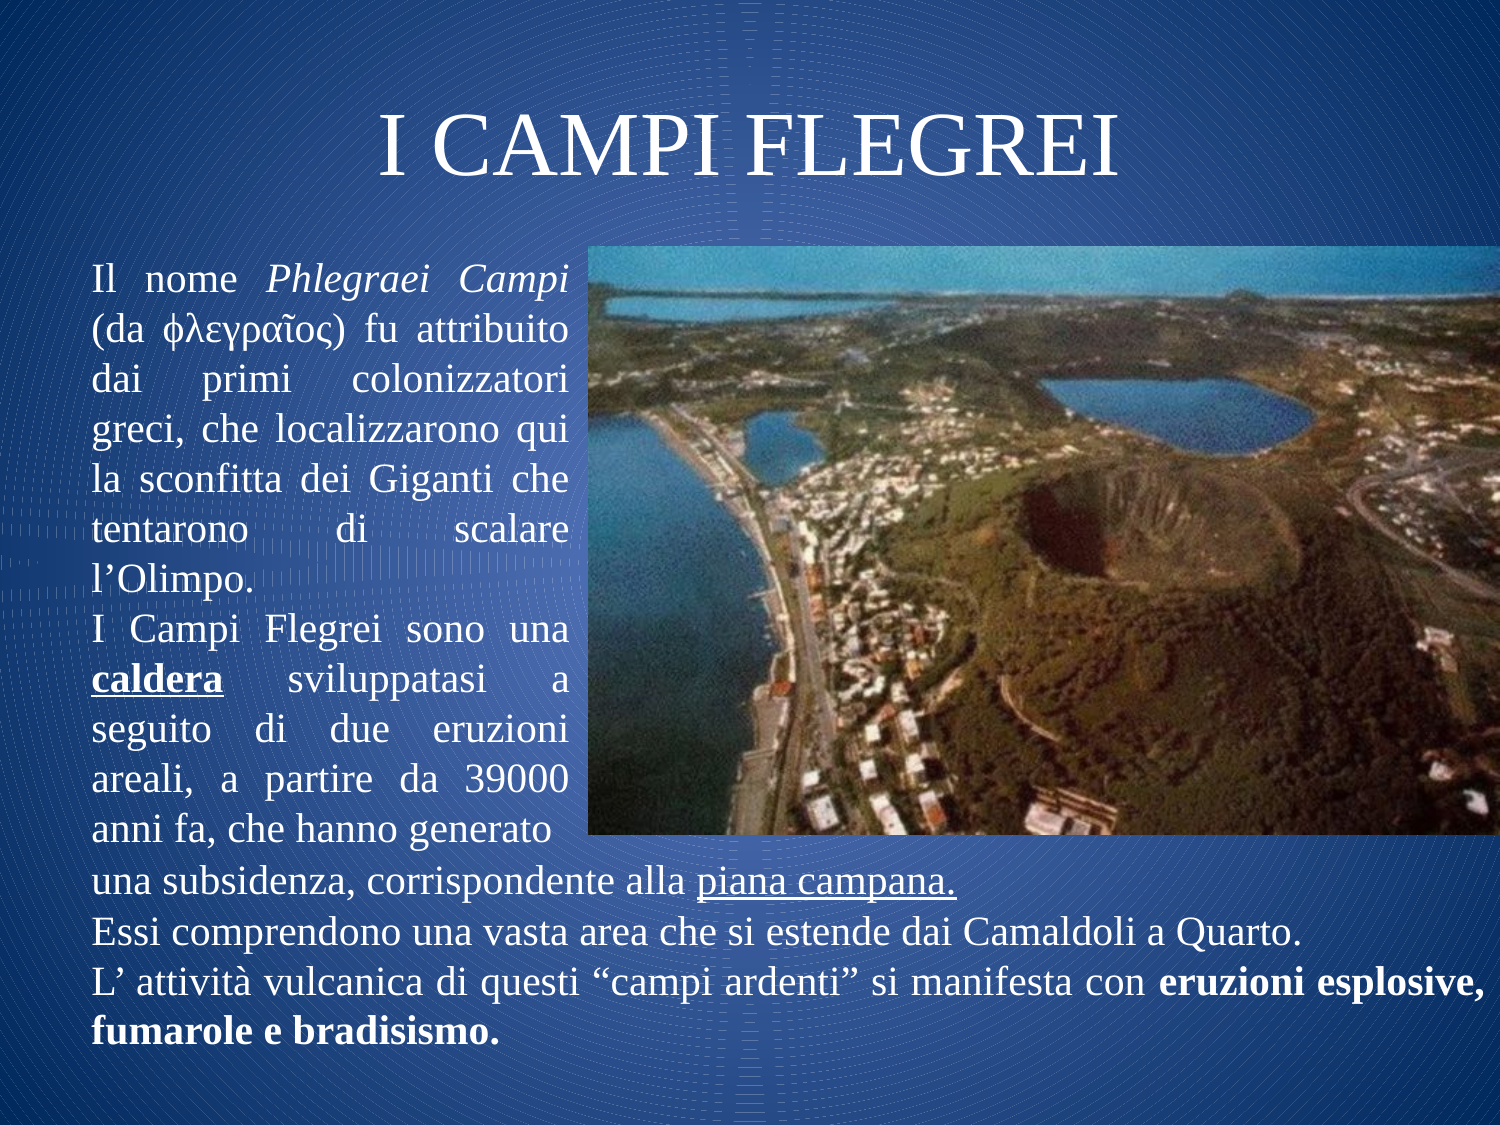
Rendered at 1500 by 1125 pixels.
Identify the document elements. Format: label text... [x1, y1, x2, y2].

text_box Il nome Phlegraei Campi (da ϕλεγραῖος) fu attribuito dai primi colonizzatori greci, che localizzarono qui la sconfitta dei Giganti che tentarono di scalare l’Olimpo. I Campi Flegrei sono una caldera sviluppatasi a seguito di due eruzioni areali, a partire da 39000 anni fa, che hanno generato [76, 243, 585, 845]
picture [588, 245, 1500, 835]
text_box una subsidenza, corrispondente alla piana campana. Essi comprendono una vasta area che si estende dai Camaldoli a Quarto. L’ attività vulcanica di questi “campi ardenti” si manifesta con eruzioni esplosive, fumarole e bradisismo. [76, 845, 1500, 1061]
title I CAMPI FLEGREI [75, 45, 1425, 233]
